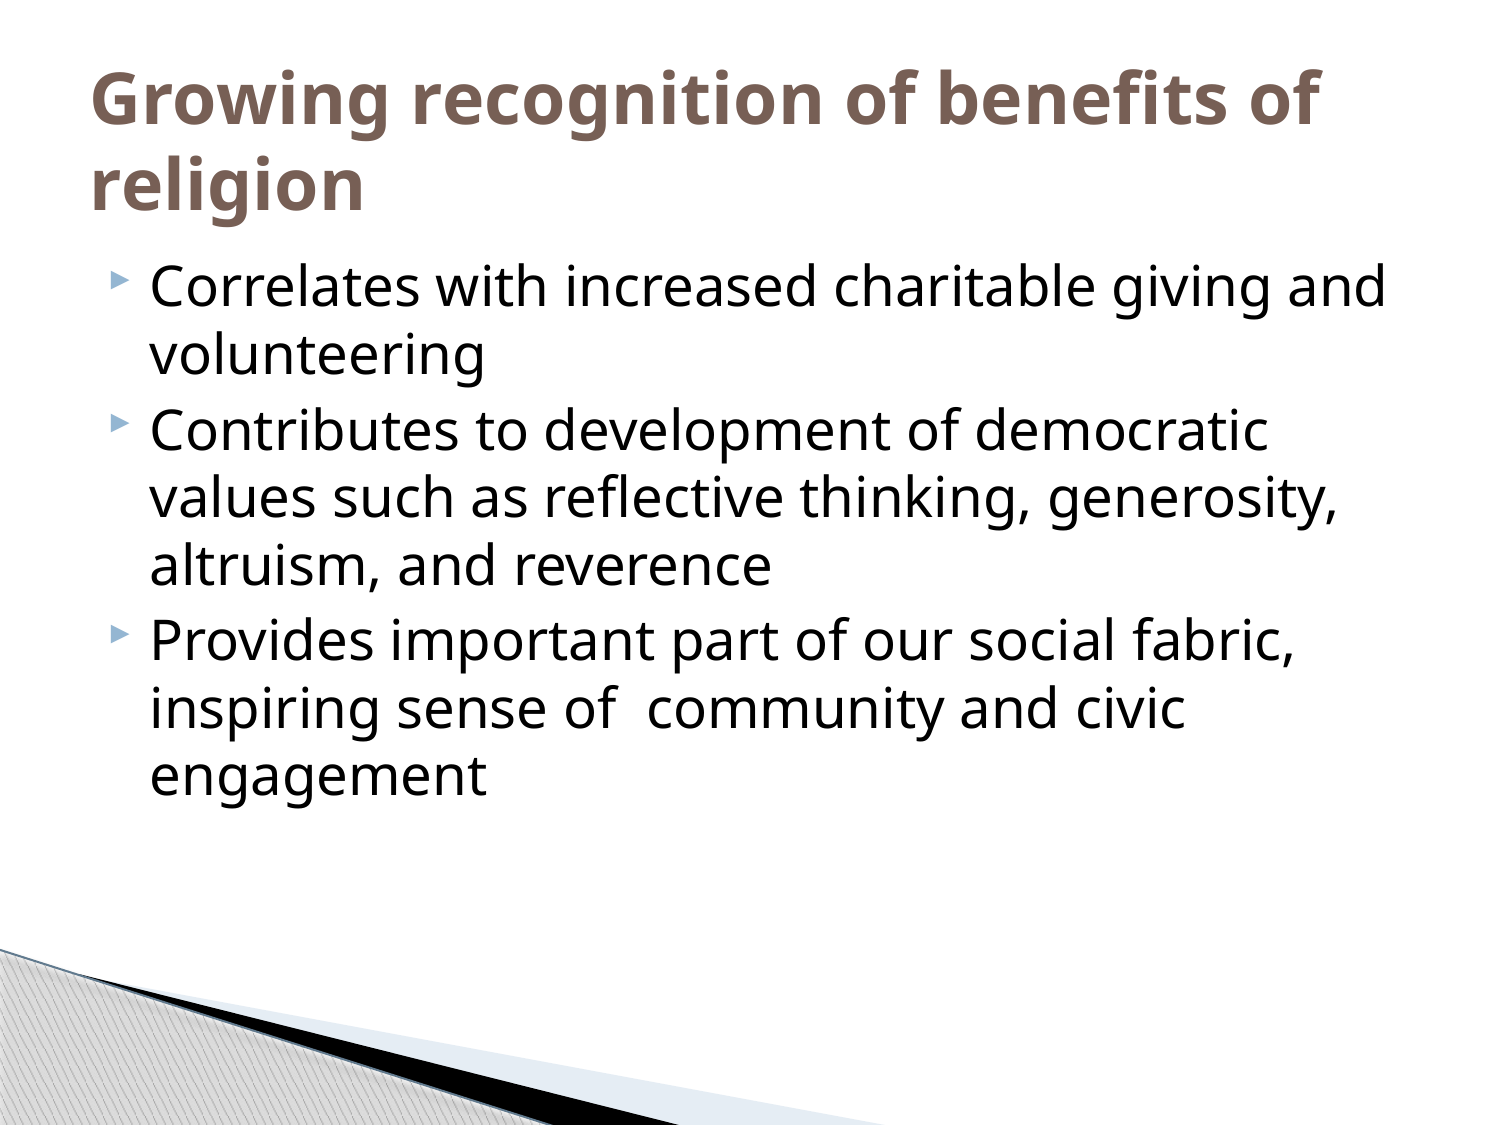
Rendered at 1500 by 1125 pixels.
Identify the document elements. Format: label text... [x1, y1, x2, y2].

list Correlates with increased charitable giving and volunteering Contributes to development of democratic values such as reflective thinking, generosity, altruism, and reverence Provides important part of our social fabric, inspiring sense of community and civic engagement [75, 243, 1425, 986]
title Growing recognition of benefits of religion [75, 45, 1425, 233]
